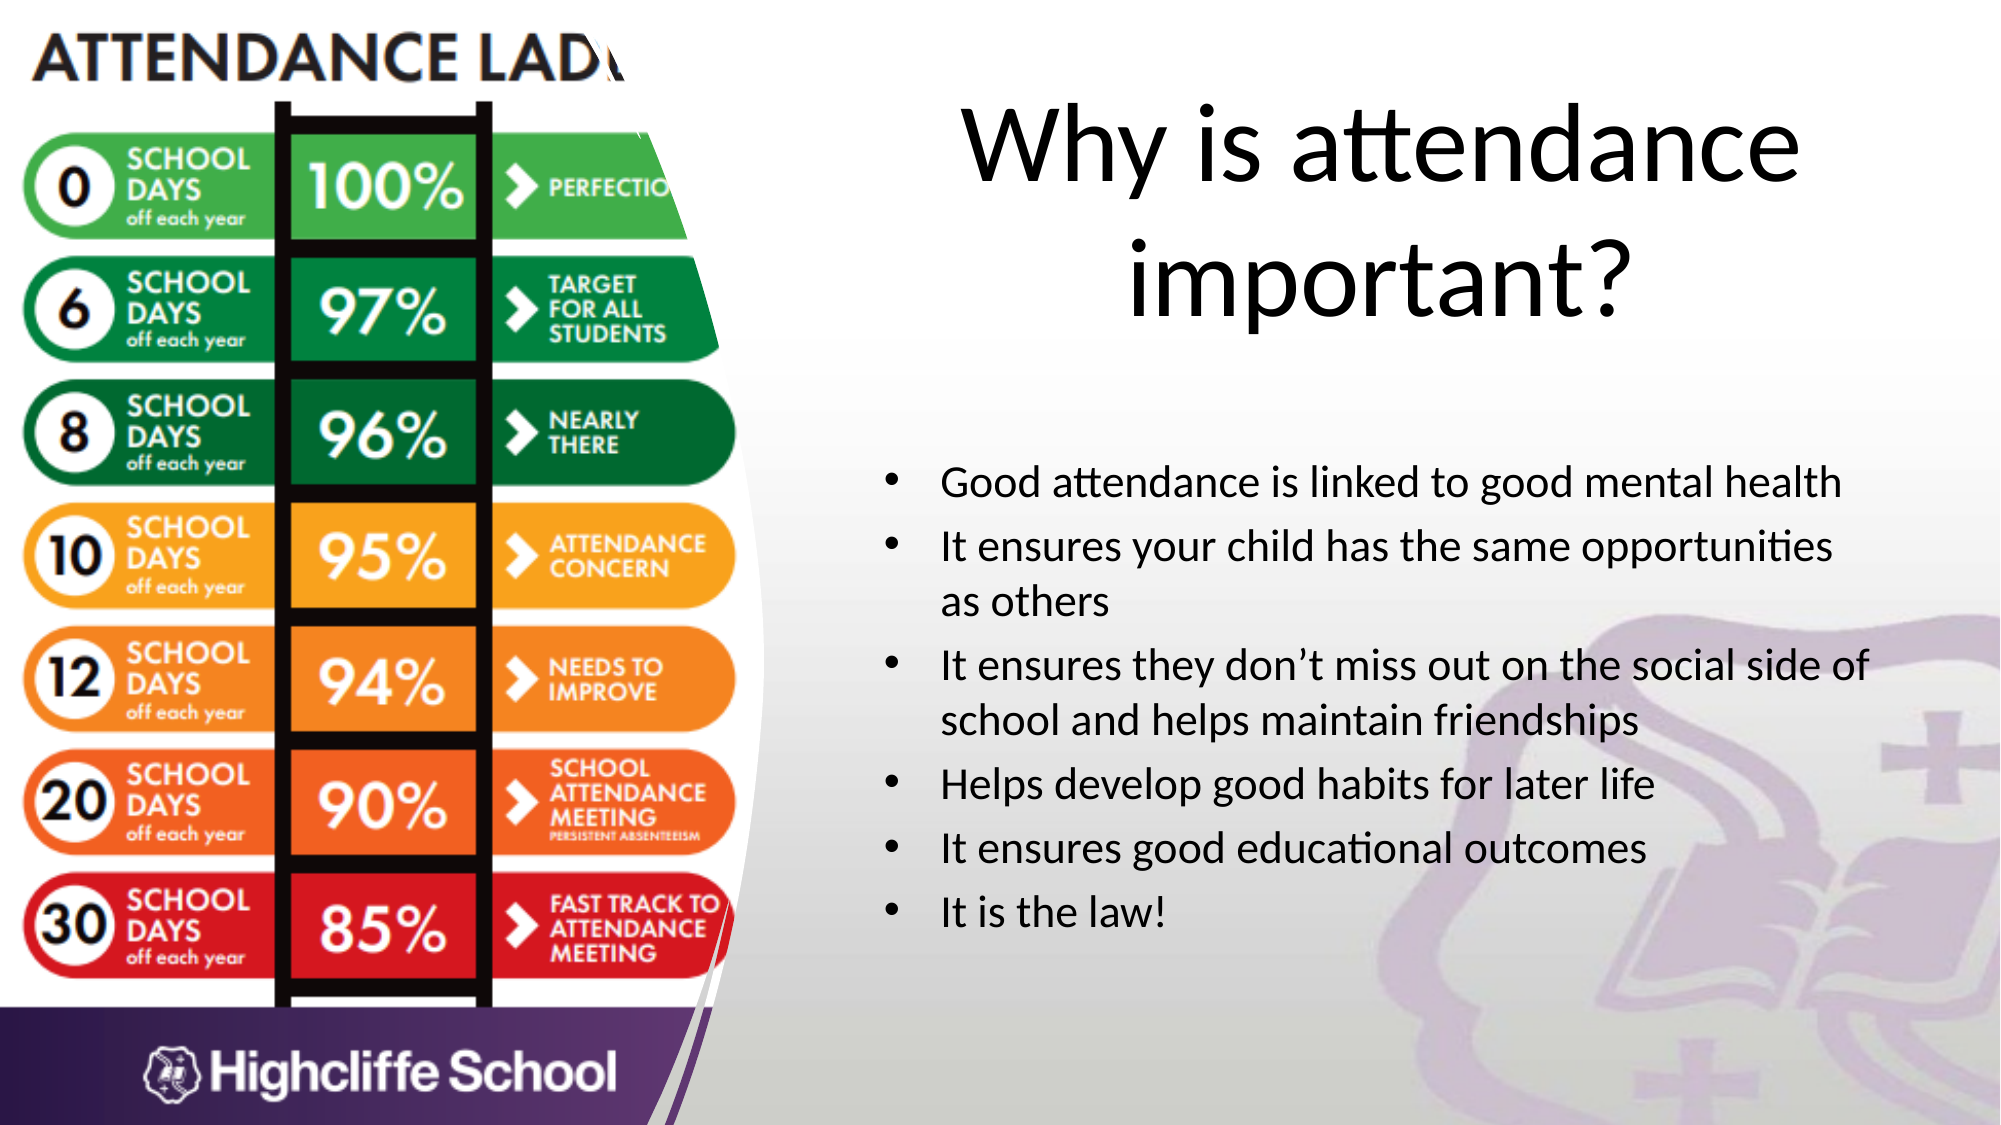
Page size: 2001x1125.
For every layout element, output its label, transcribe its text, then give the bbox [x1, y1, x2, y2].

list Good attendance is linked to good mental health It ensures your child has the same opportunities as others It ensures they don’t miss out on the social side of school and helps maintain friendships Helps develop good habits for later life It ensures good educational outcomes It is the law! [869, 443, 1895, 1016]
picture [0, 0, 2001, 1125]
title Why is attendance important? [869, 53, 1895, 347]
